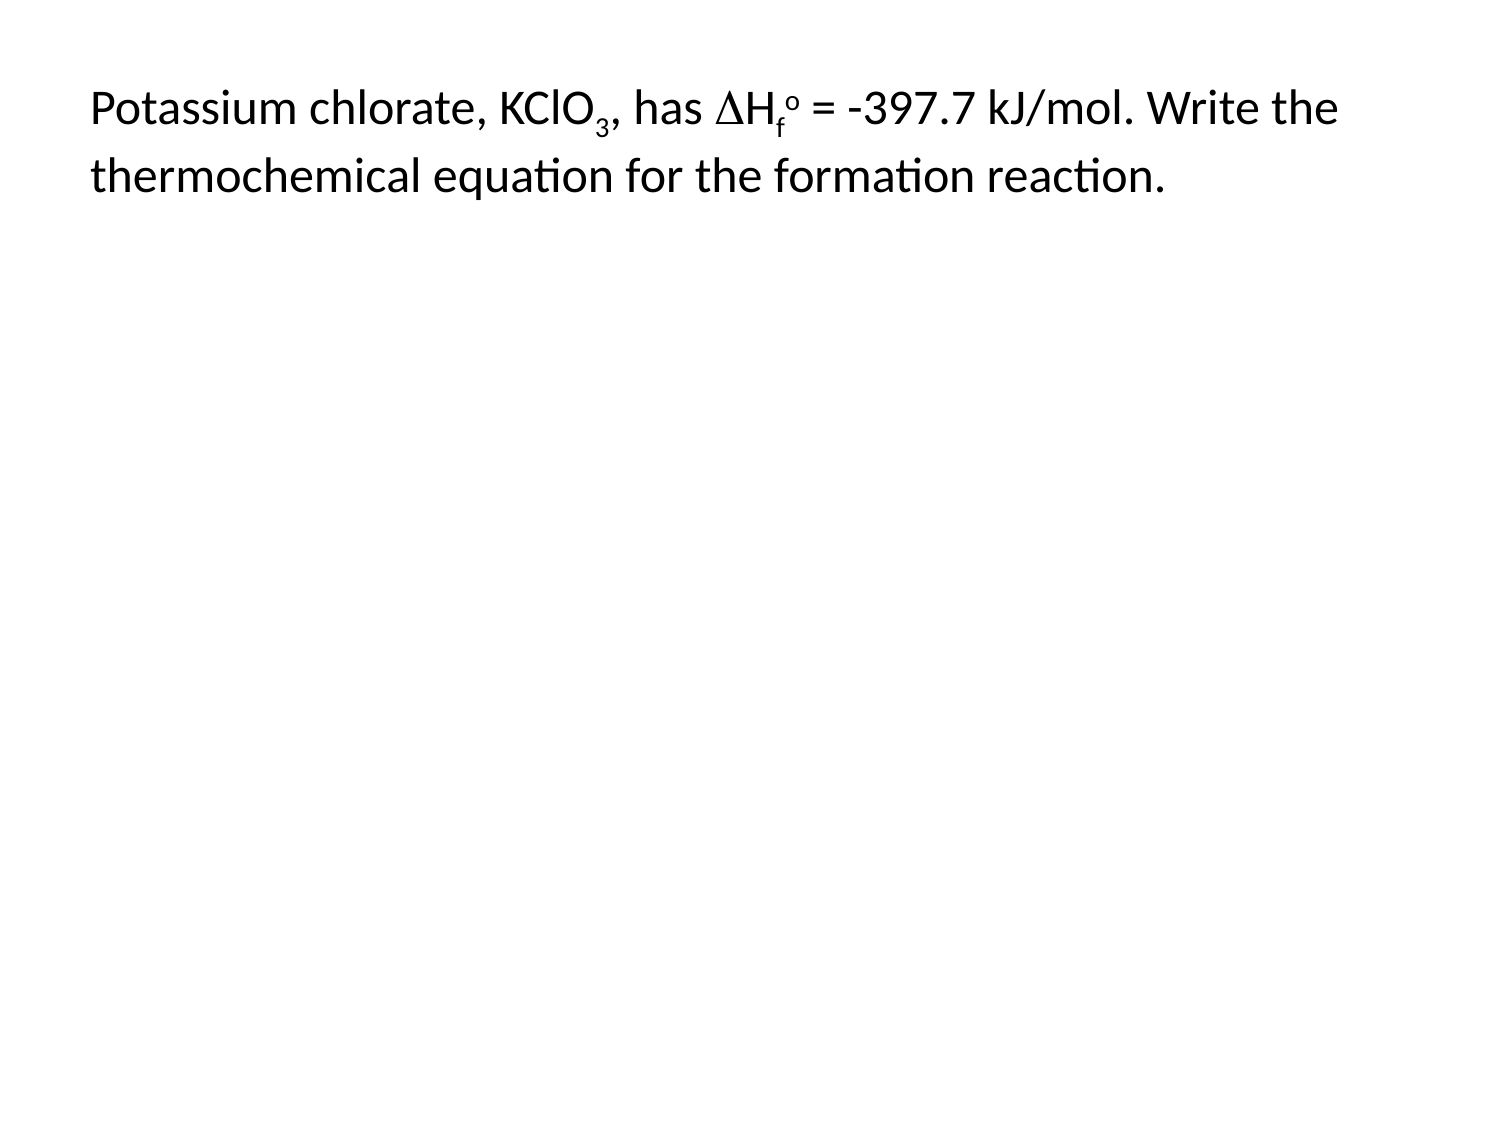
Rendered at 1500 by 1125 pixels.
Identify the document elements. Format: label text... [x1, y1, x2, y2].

title Potassium chlorate, KClO3, has DHfo = -397.7 kJ/mol. Write the thermochemical equation for the formation reaction. [75, 45, 1425, 233]
